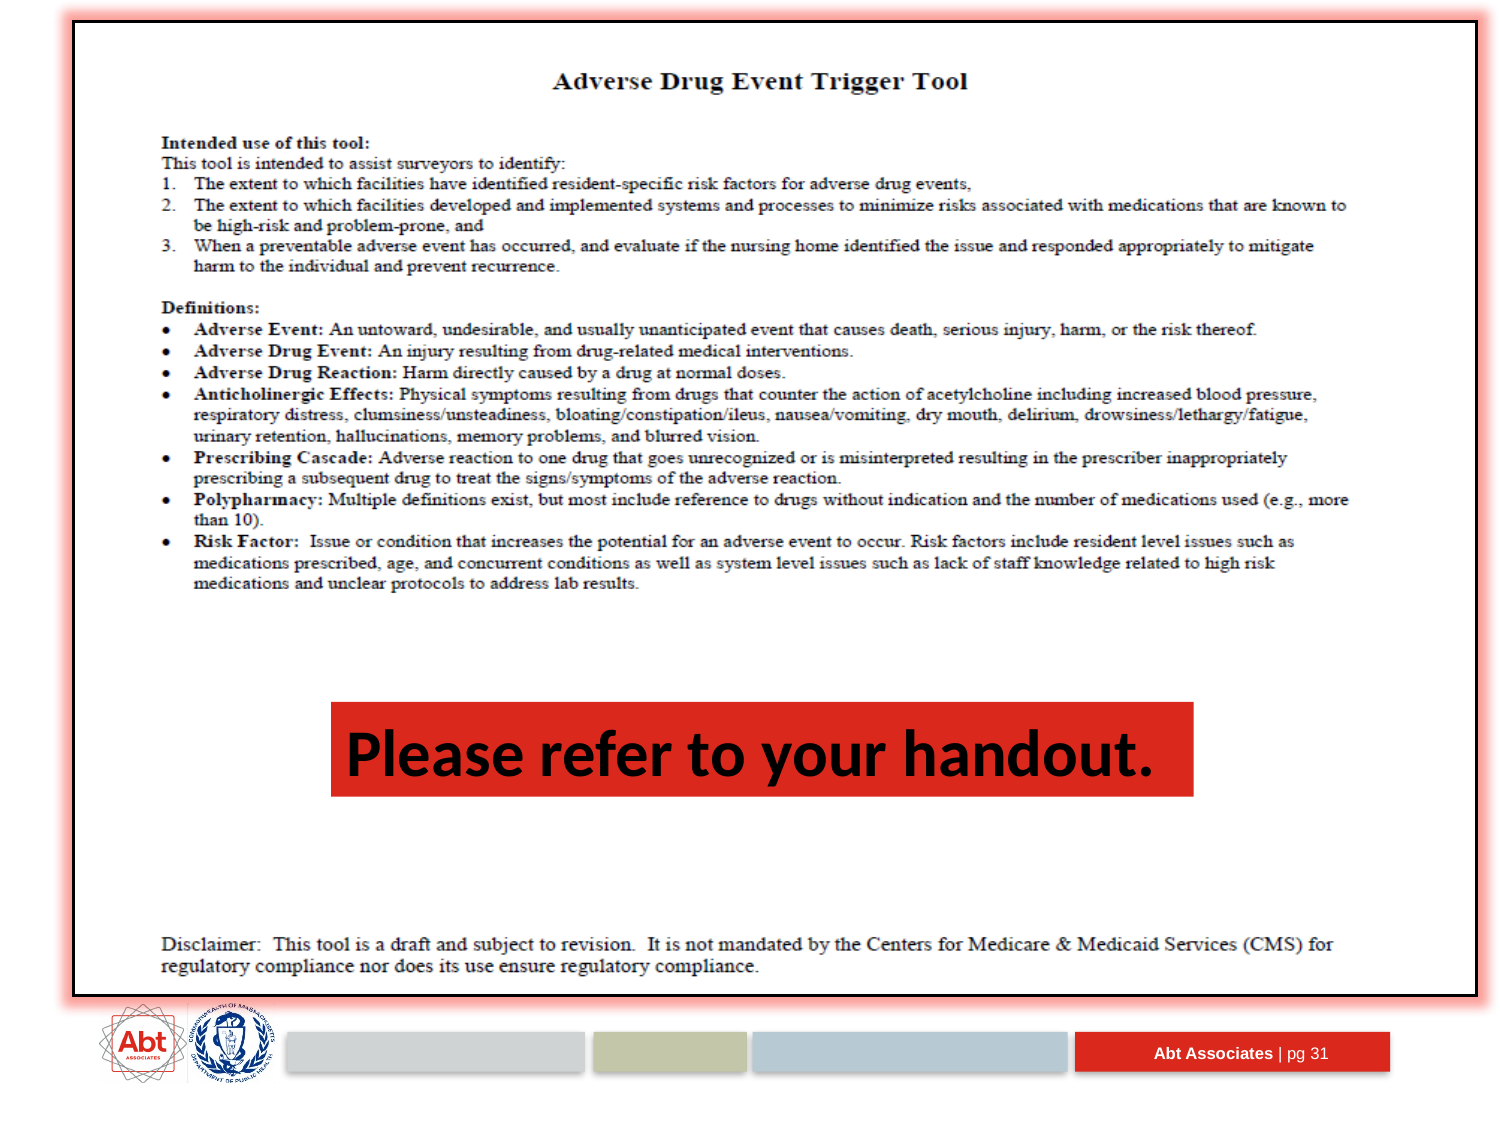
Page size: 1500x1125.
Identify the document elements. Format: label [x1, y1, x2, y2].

picture [99, 1012, 275, 1083]
picture [74, 22, 1476, 995]
